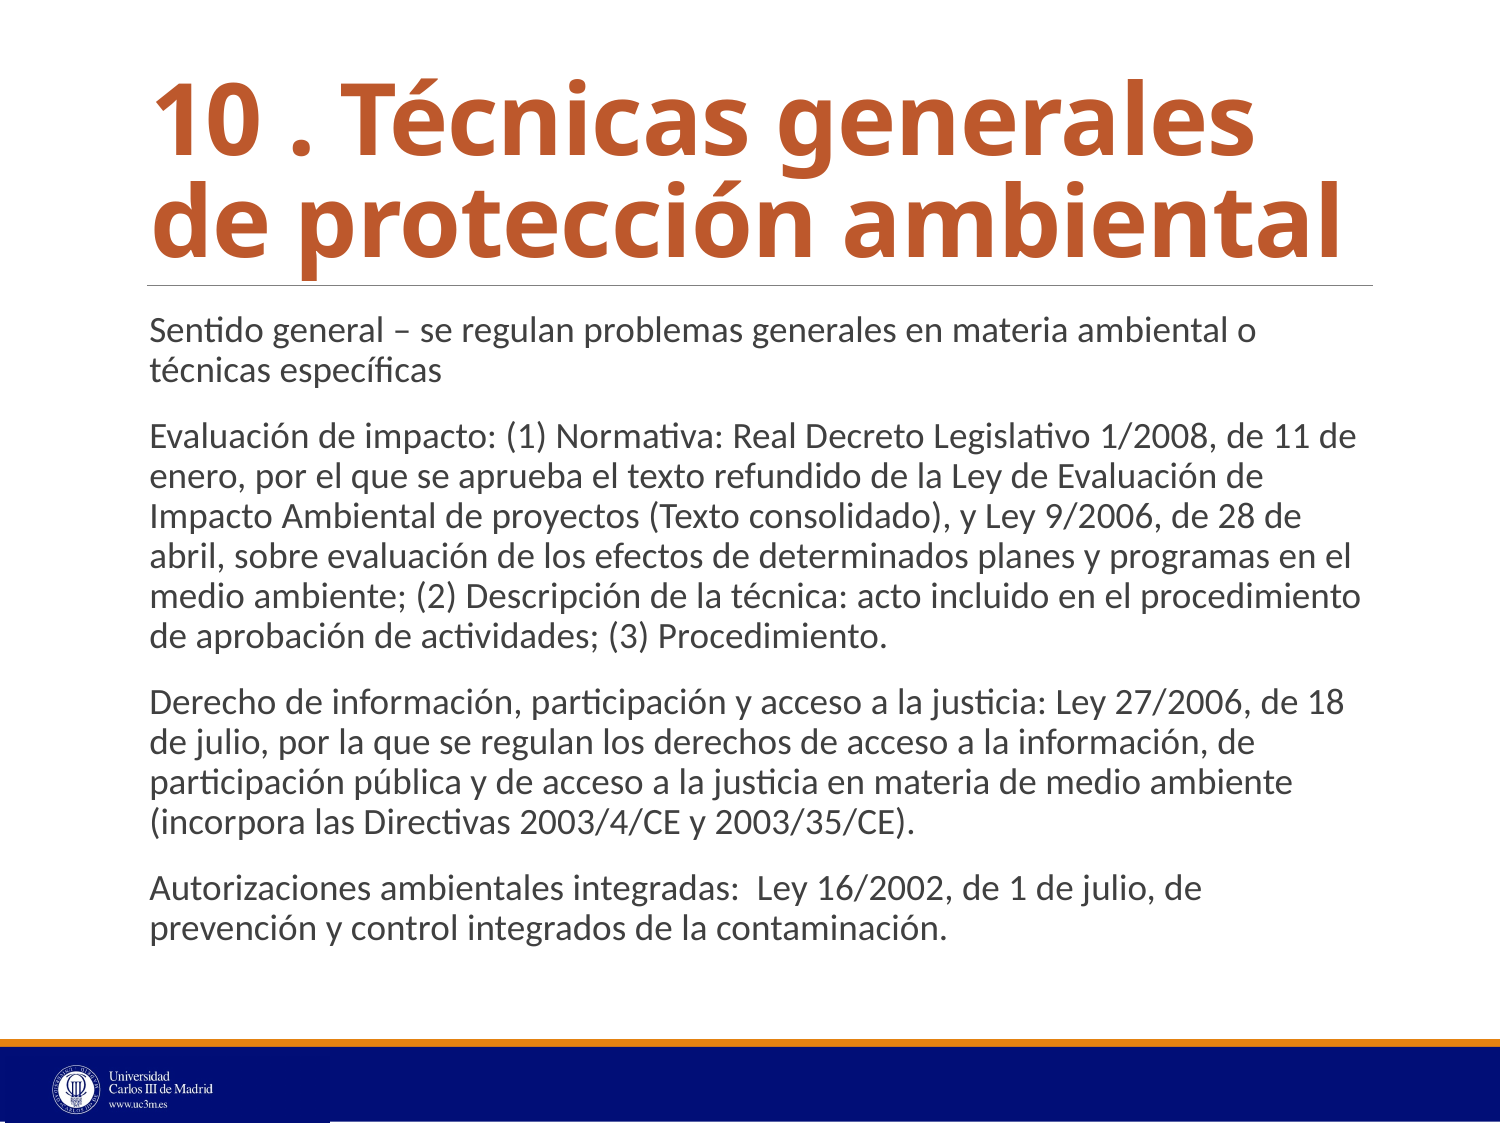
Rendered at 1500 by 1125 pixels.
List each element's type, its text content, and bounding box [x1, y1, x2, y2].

picture [5, 1056, 330, 1123]
title 10 . Técnicas generales de protección ambiental [135, 47, 1373, 285]
list Sentido general – se regulan problemas generales en materia ambiental o técnicas específicas Evaluación de impacto: (1) Normativa: Real Decreto Legislativo 1/2008, de 11 de enero, por el que se aprueba el texto refundido de la Ley de Evaluación de Impacto Ambiental de proyectos (Texto consolidado), y Ley 9/2006, de 28 de abril, sobre evaluación de los efectos de determinados planes y programas en el medio ambiente; (2) Descripción de la técnica: acto incluido en el procedimiento de aprobación de actividades; (3) Procedimiento. Derecho de información, participación y acceso a la justicia: Ley 27/2006, de 18 de julio, por la que se regulan los derechos de acceso a la información, de participación pública y de acceso a la justicia en materia de medio ambiente (incorpora las Directivas 2003/4/CE y 2003/35/CE). Autorizaciones ambientales integradas: Ley 16/2002, de 1 de julio, de prevención y control integrados de la contaminación. [135, 302, 1373, 963]
